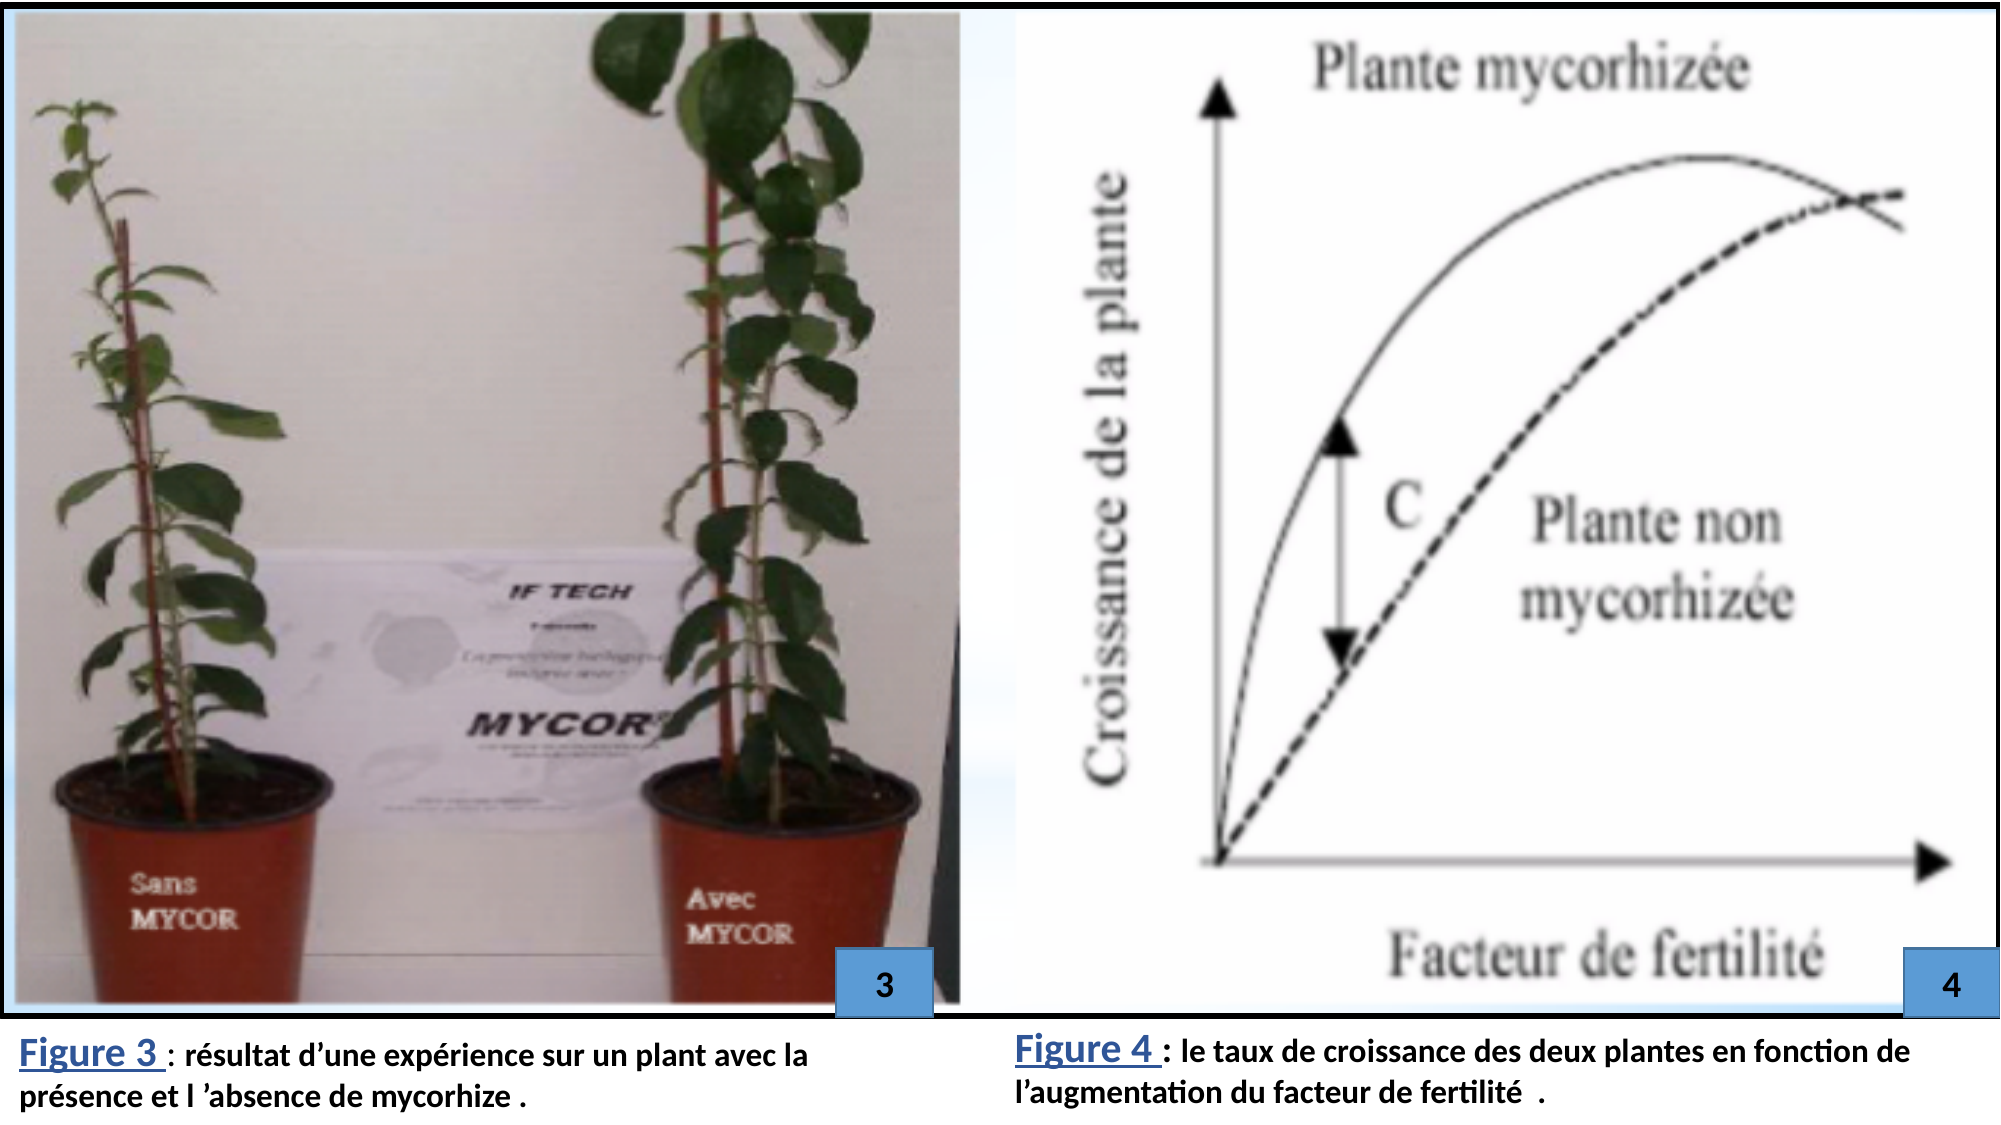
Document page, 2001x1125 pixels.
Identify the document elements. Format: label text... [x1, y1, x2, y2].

text_box 3 [835, 1013, 934, 1018]
text_box 4 [1903, 947, 2000, 1018]
text_box Figure 3 : résultat d’une expérience sur un plant avec la présence et l ’absence de mycorhize . [4, 1016, 947, 1122]
picture [4, 8, 1997, 1013]
text_box Figure 4 : le taux de croissance des deux plantes en fonction de l’augmentation du facteur de fertilité . [999, 1013, 2000, 1118]
